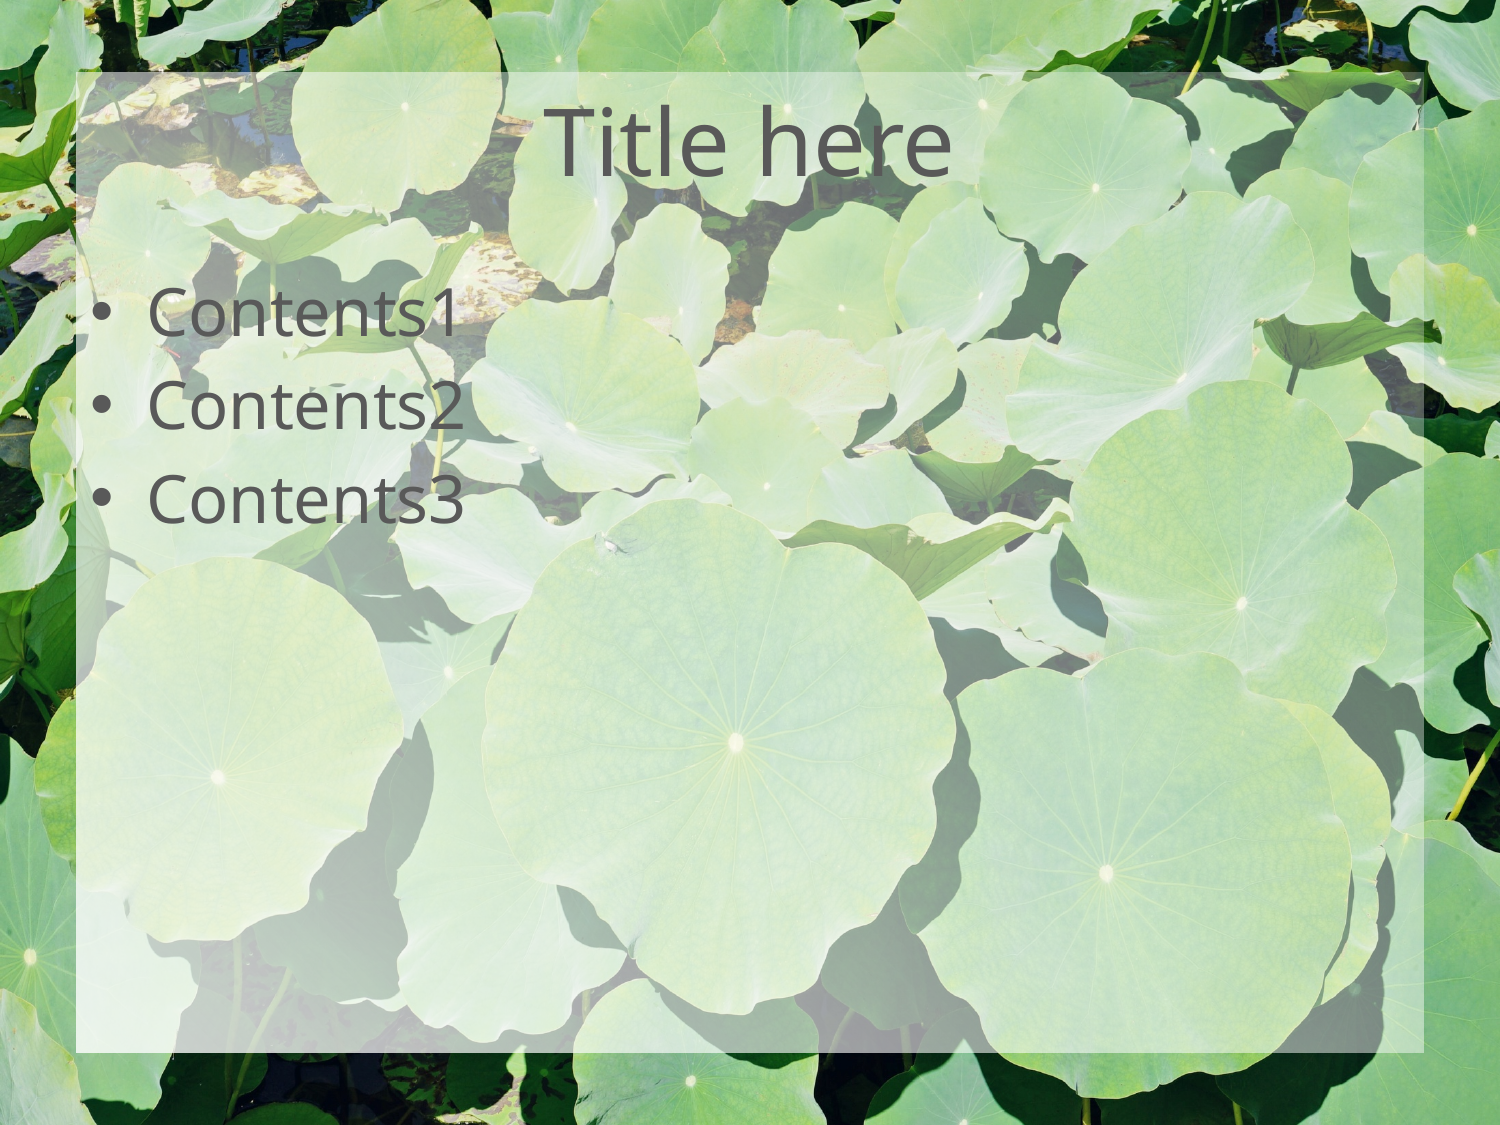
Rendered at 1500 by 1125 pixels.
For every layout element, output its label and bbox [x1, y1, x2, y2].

text_box [0, 0, 1500, 1125]
